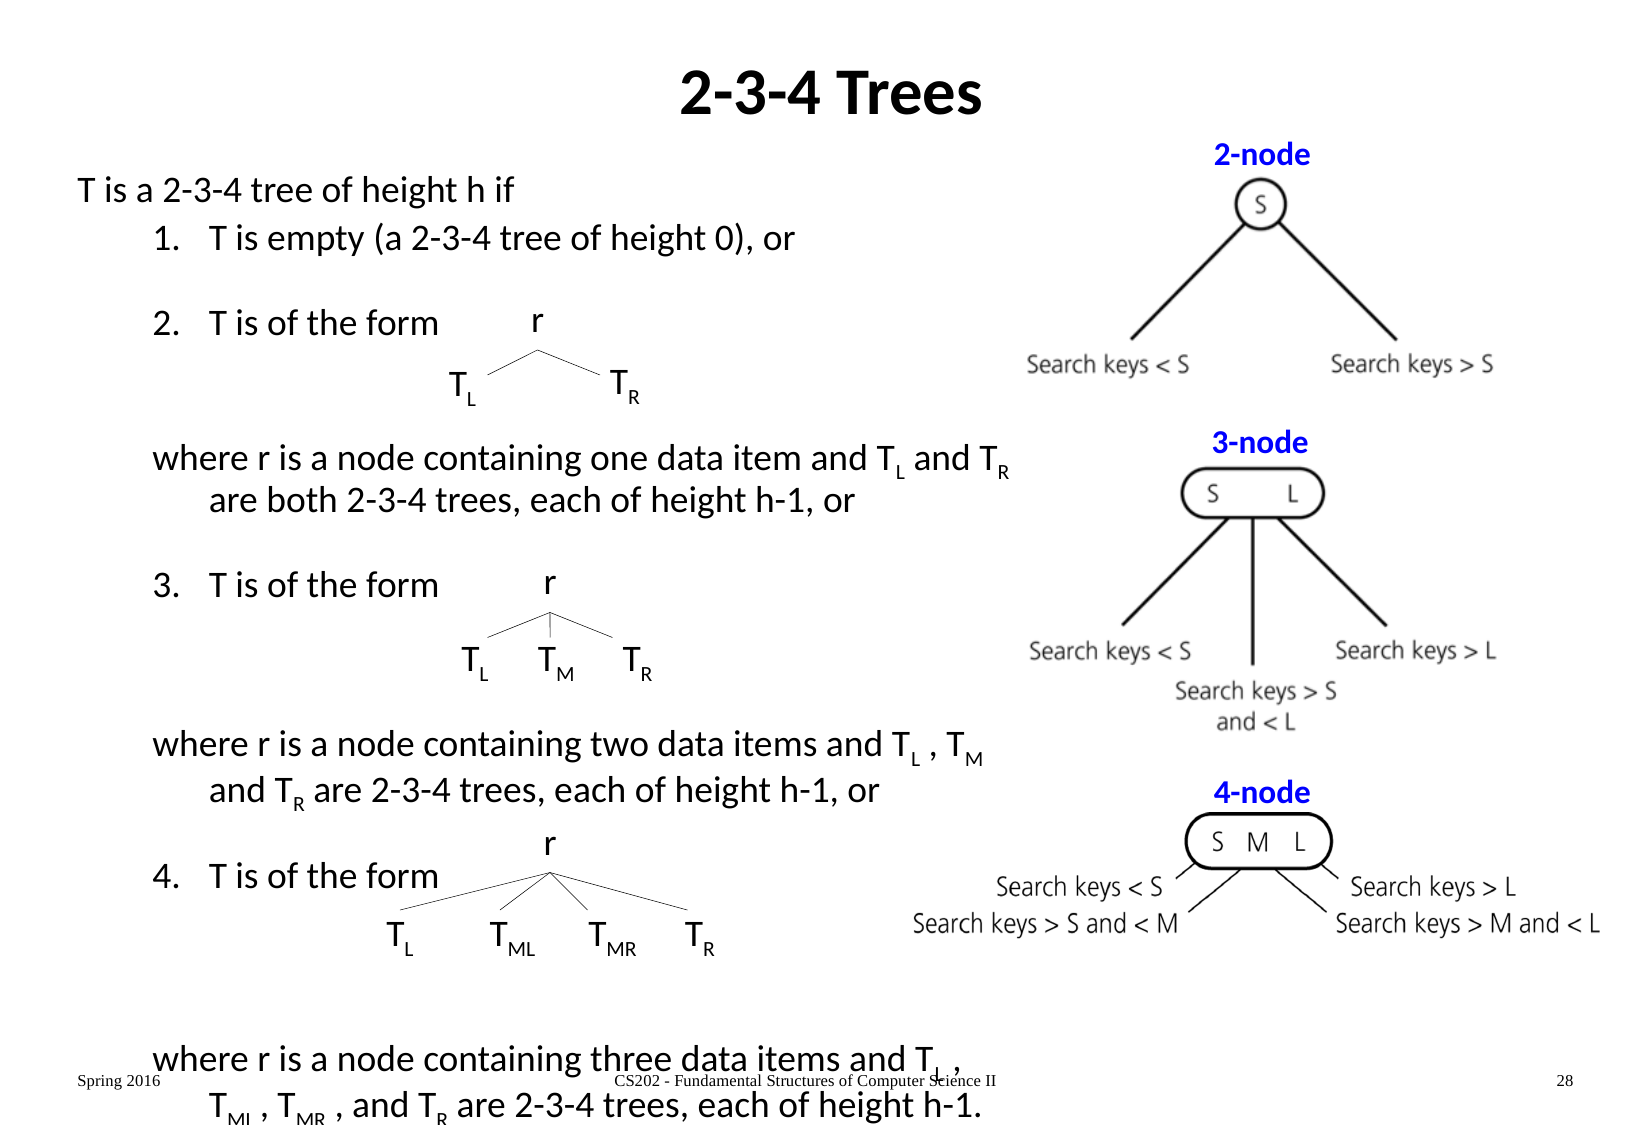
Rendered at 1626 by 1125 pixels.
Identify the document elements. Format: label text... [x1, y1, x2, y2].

list T is a 2-3-4 tree of height h if T is empty (a 2-3-4 tree of height 0), or T is of the form where r is a node containing one data item and TL and TR are both 2-3-4 trees, each of height h-1, or T is of the form where r is a node containing two data items and TL , TM and TR are 2-3-4 trees, each of height h-1, or T is of the form where r is a node containing three data items and TL , TML , TMR , and TR are 2-3-4 trees, each of height h-1. [62, 162, 1038, 1038]
title 2-3-4 Trees [62, 24, 1601, 151]
picture [912, 812, 1601, 939]
footer CS202 - Fundamental Structures of Computer Science II [500, 1062, 1111, 1101]
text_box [437, 549, 676, 688]
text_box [1024, 124, 1501, 386]
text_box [362, 809, 738, 963]
slide_number 28 [1249, 1062, 1589, 1101]
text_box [424, 287, 663, 413]
text_box 4-node [1162, 762, 1363, 810]
slide_number Spring 2016 [62, 1062, 402, 1101]
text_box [1012, 412, 1498, 738]
